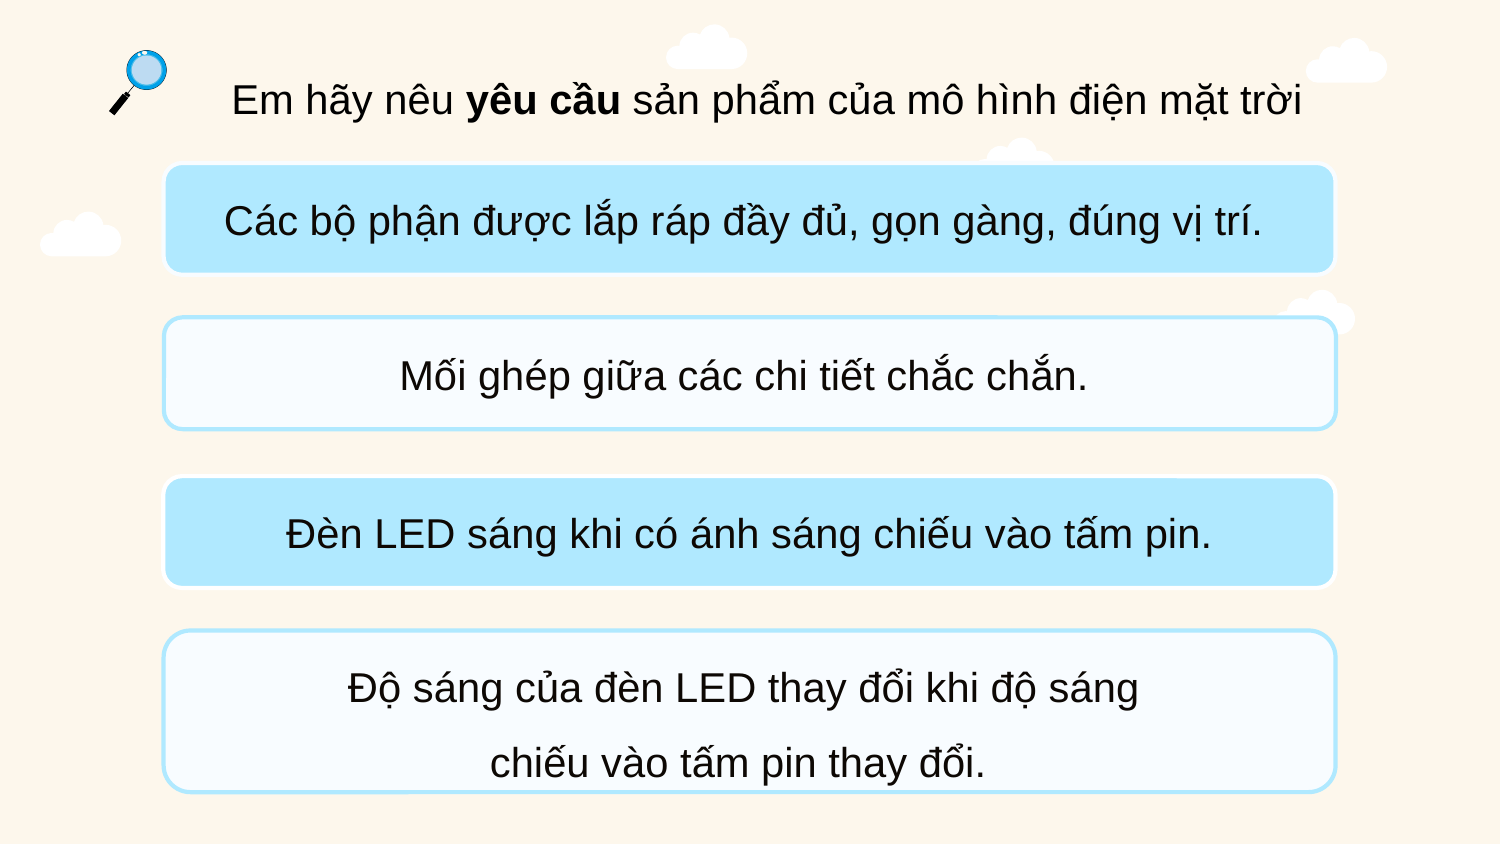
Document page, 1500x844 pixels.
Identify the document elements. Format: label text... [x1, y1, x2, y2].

text_box Các bộ phận được lắp ráp đầy đủ, gọn gàng, đúng vị trí. [163, 162, 1336, 275]
text_box Mối ghép giữa các chi tiết chắc chắn. [163, 317, 1336, 430]
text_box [97, 39, 1405, 125]
text_box Độ sáng của đèn LED thay đổi khi độ sáng chiếu vào tấm pin thay đổi. [163, 630, 1336, 793]
text_box Đèn LED sáng khi có ánh sáng chiếu vào tấm pin. [163, 476, 1336, 588]
